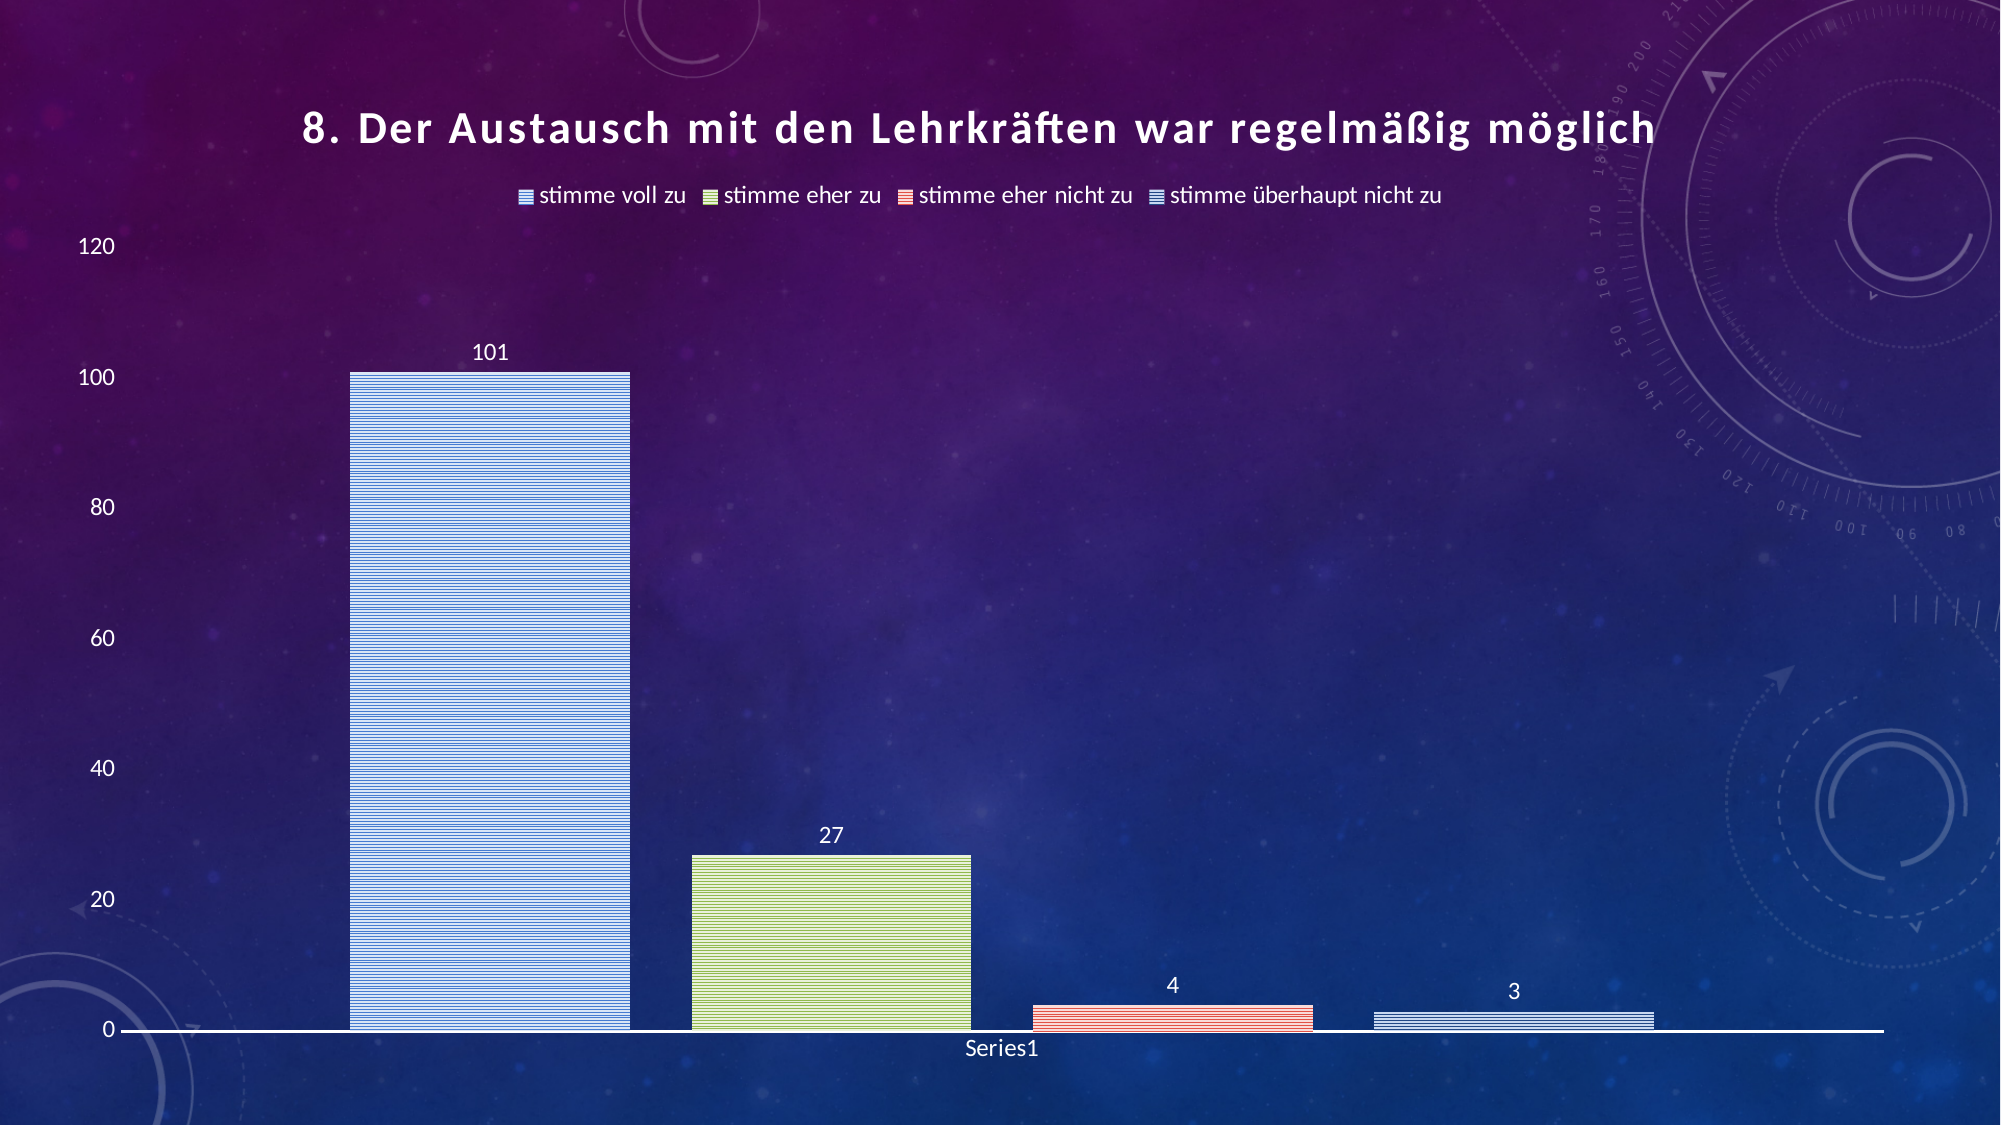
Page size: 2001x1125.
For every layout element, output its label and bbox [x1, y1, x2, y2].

chart [39, 66, 1922, 1083]
picture [0, 0, 2001, 1125]
